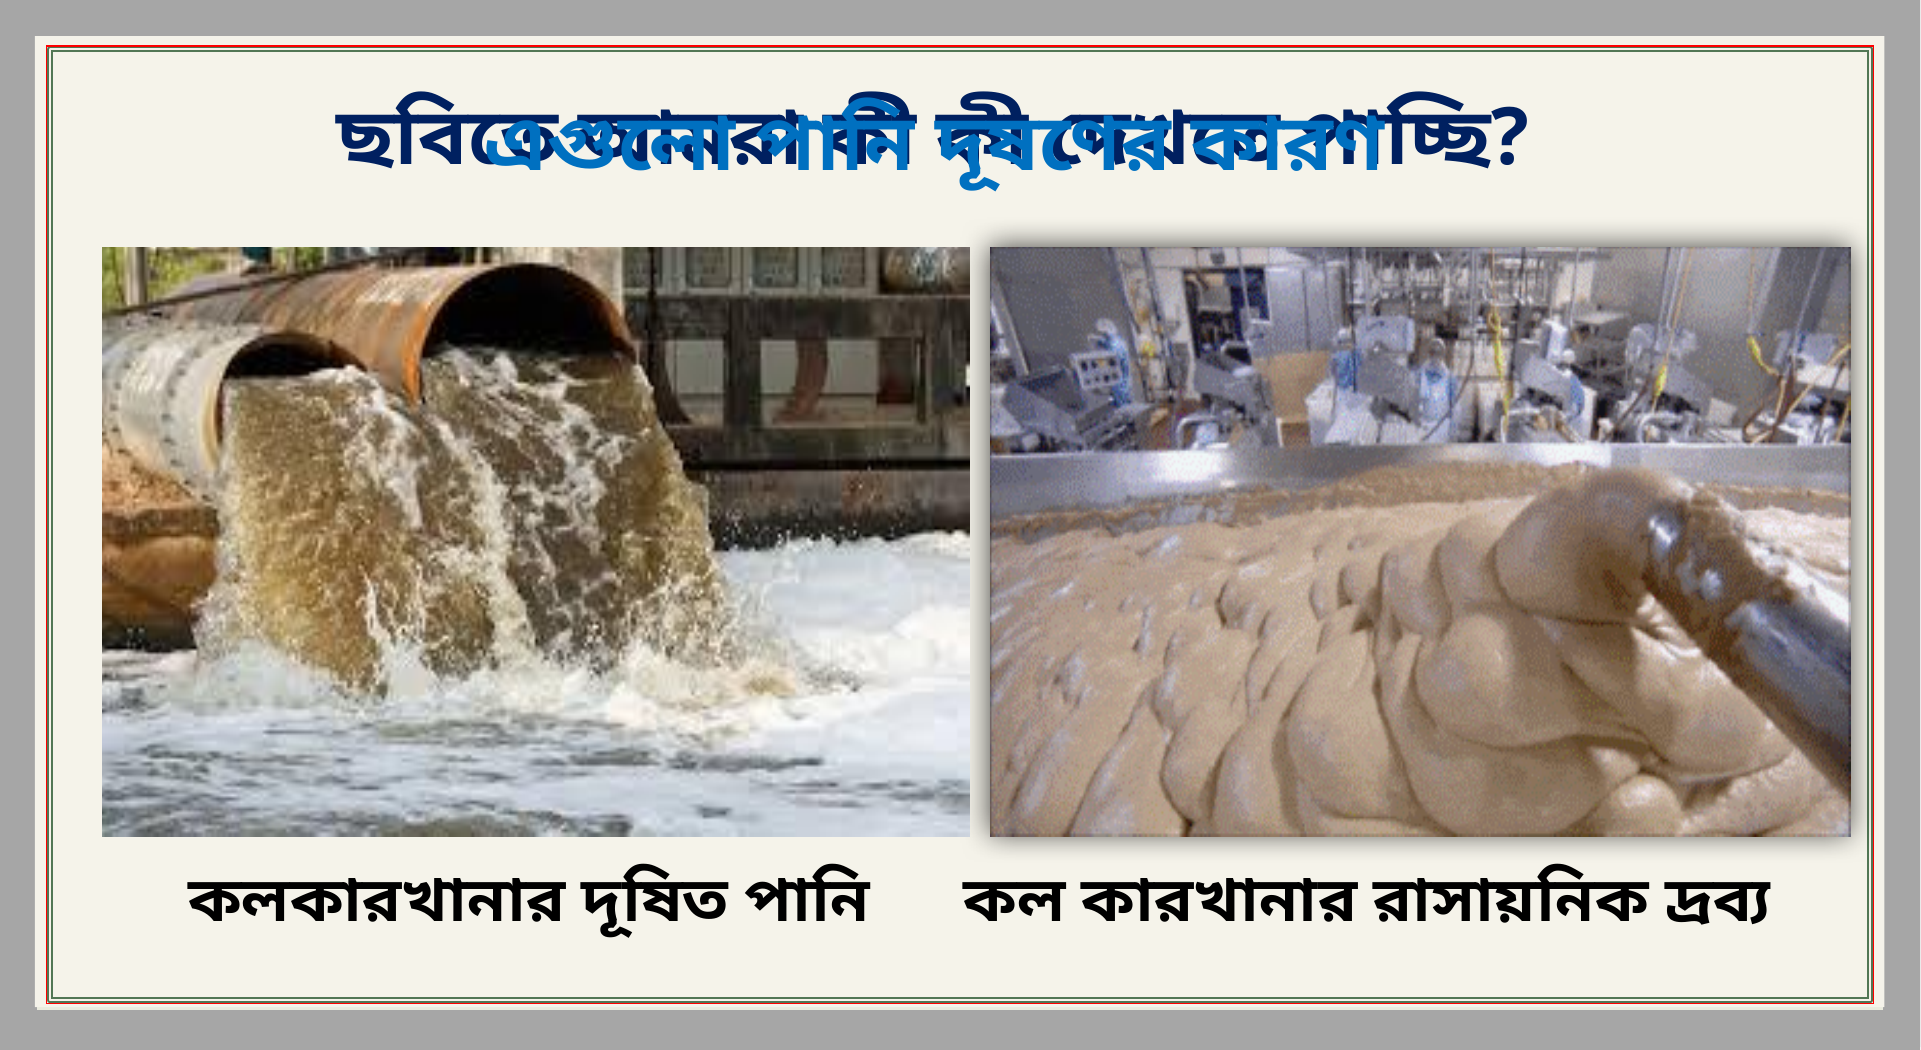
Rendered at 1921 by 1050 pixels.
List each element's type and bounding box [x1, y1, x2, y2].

picture [47, 46, 1873, 1004]
